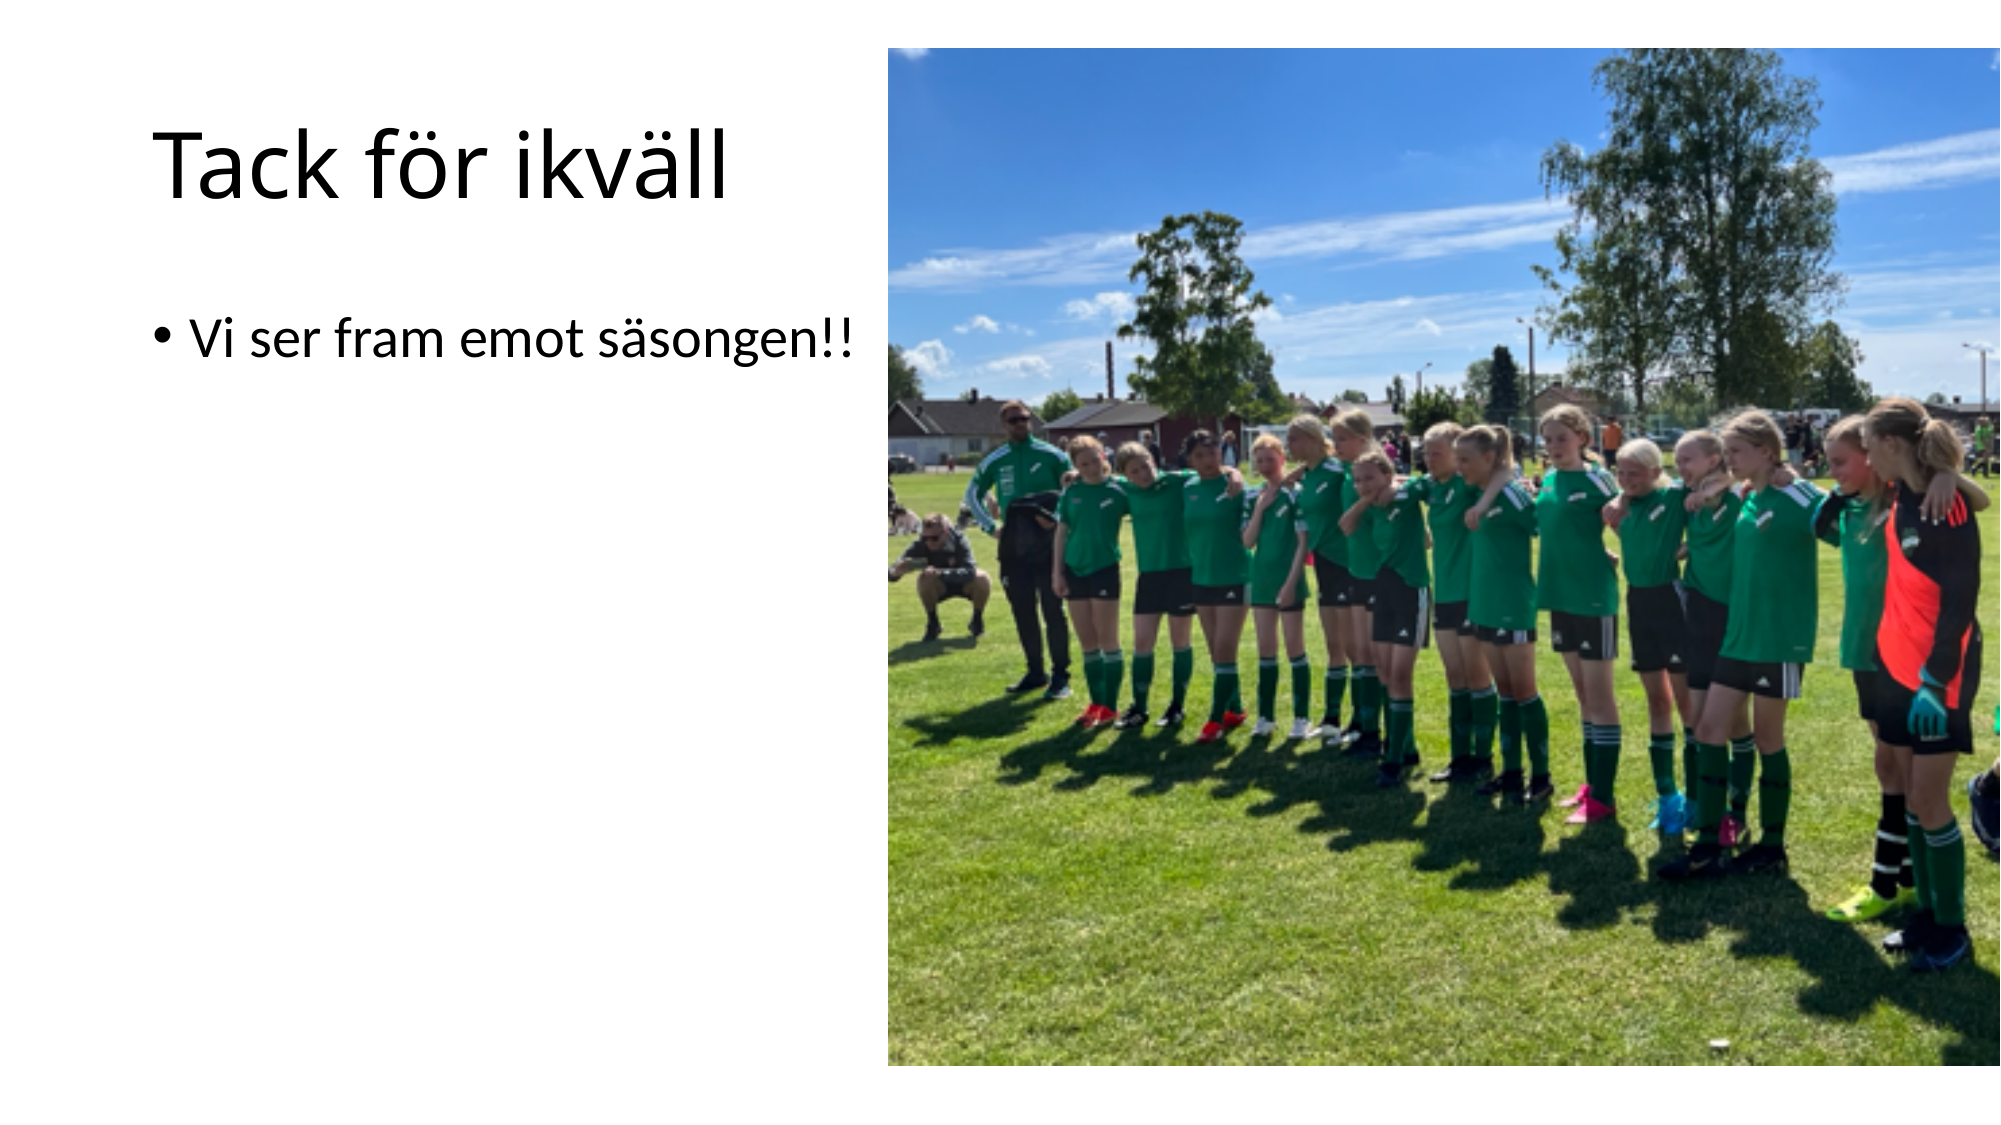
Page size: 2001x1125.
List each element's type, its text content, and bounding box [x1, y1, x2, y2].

picture [888, 48, 2000, 1066]
list Vi ser fram emot säsongen!! [137, 299, 888, 1014]
title Tack för ikväll [137, 59, 888, 278]
